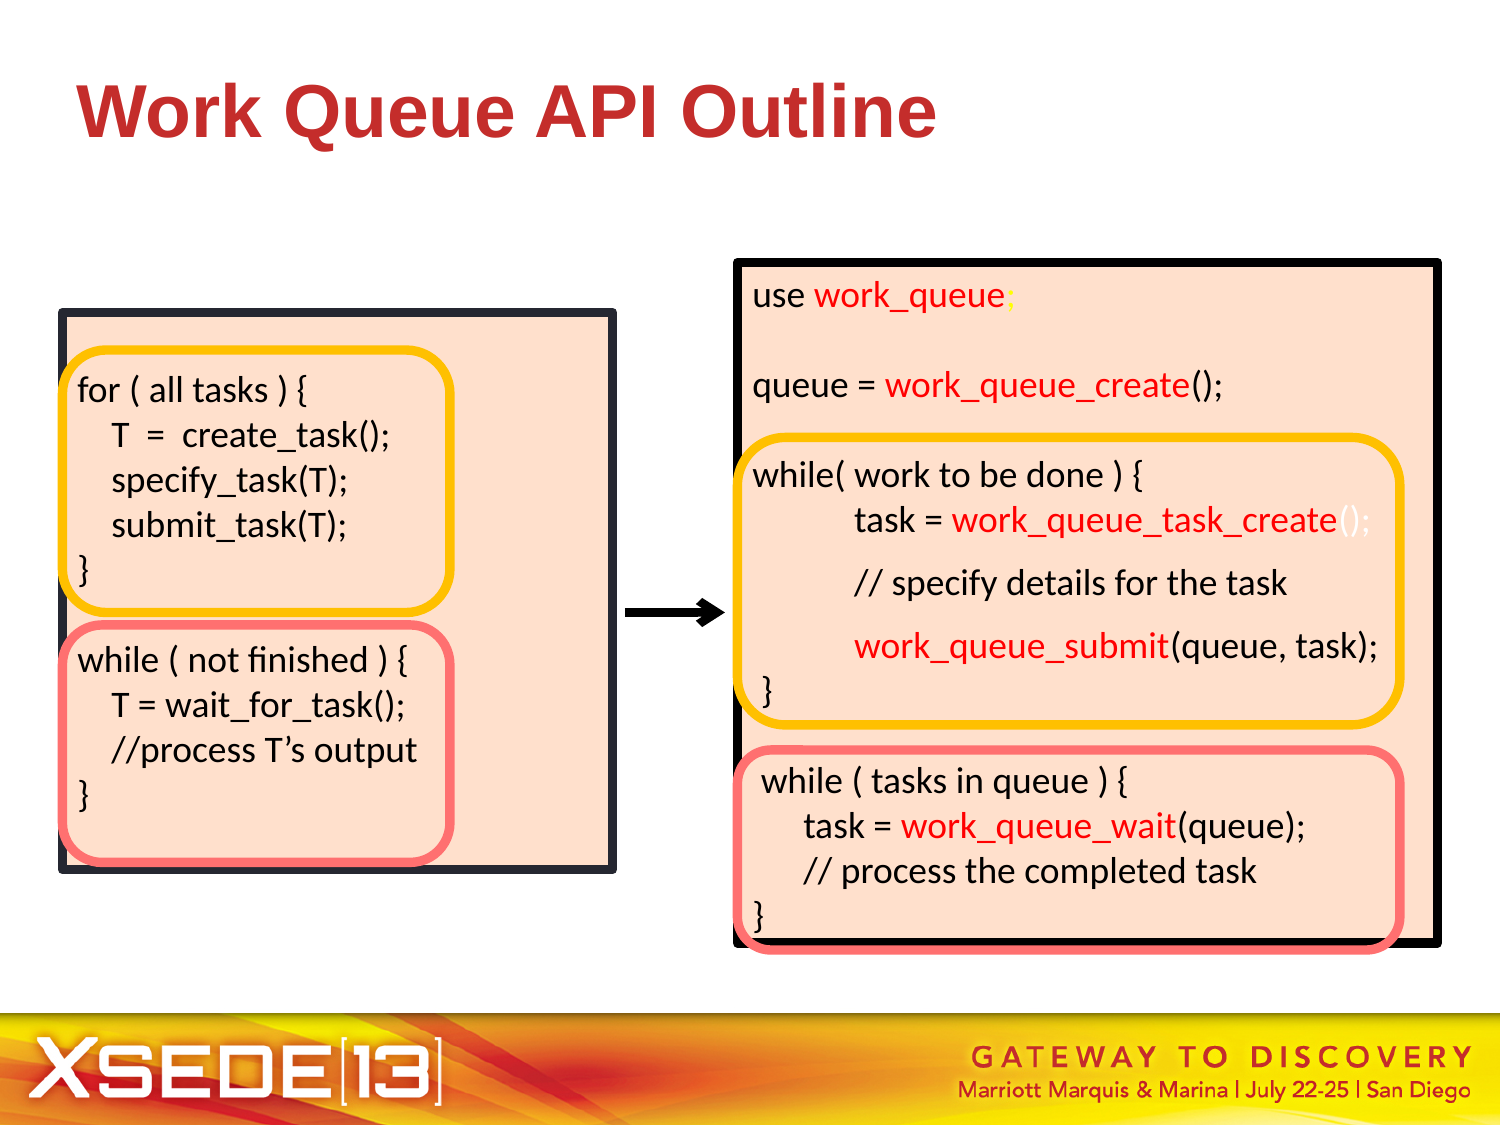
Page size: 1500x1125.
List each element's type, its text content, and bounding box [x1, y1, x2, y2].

text_box [60, 347, 453, 615]
text_box [735, 747, 1402, 953]
picture [0, 984, 1500, 1125]
text_box for ( all tasks ) { T = create_task(); specify_task(T); submit_task(T); } while ( not finished ) { T = wait_for_task(); //process T’s output } [62, 312, 613, 870]
text_box [60, 622, 453, 865]
text_box [735, 435, 1402, 727]
text_box Work Queue API Outline [61, 54, 1375, 279]
text_box use work_queue; queue = work_queue_create(); while( work to be done ) { task = work_queue_task_create(); // specify details for the task work_queue_submit(queue, task); } while ( tasks in queue ) { task = work_queue_wait(queue); // process the completed task } [737, 262, 1438, 944]
